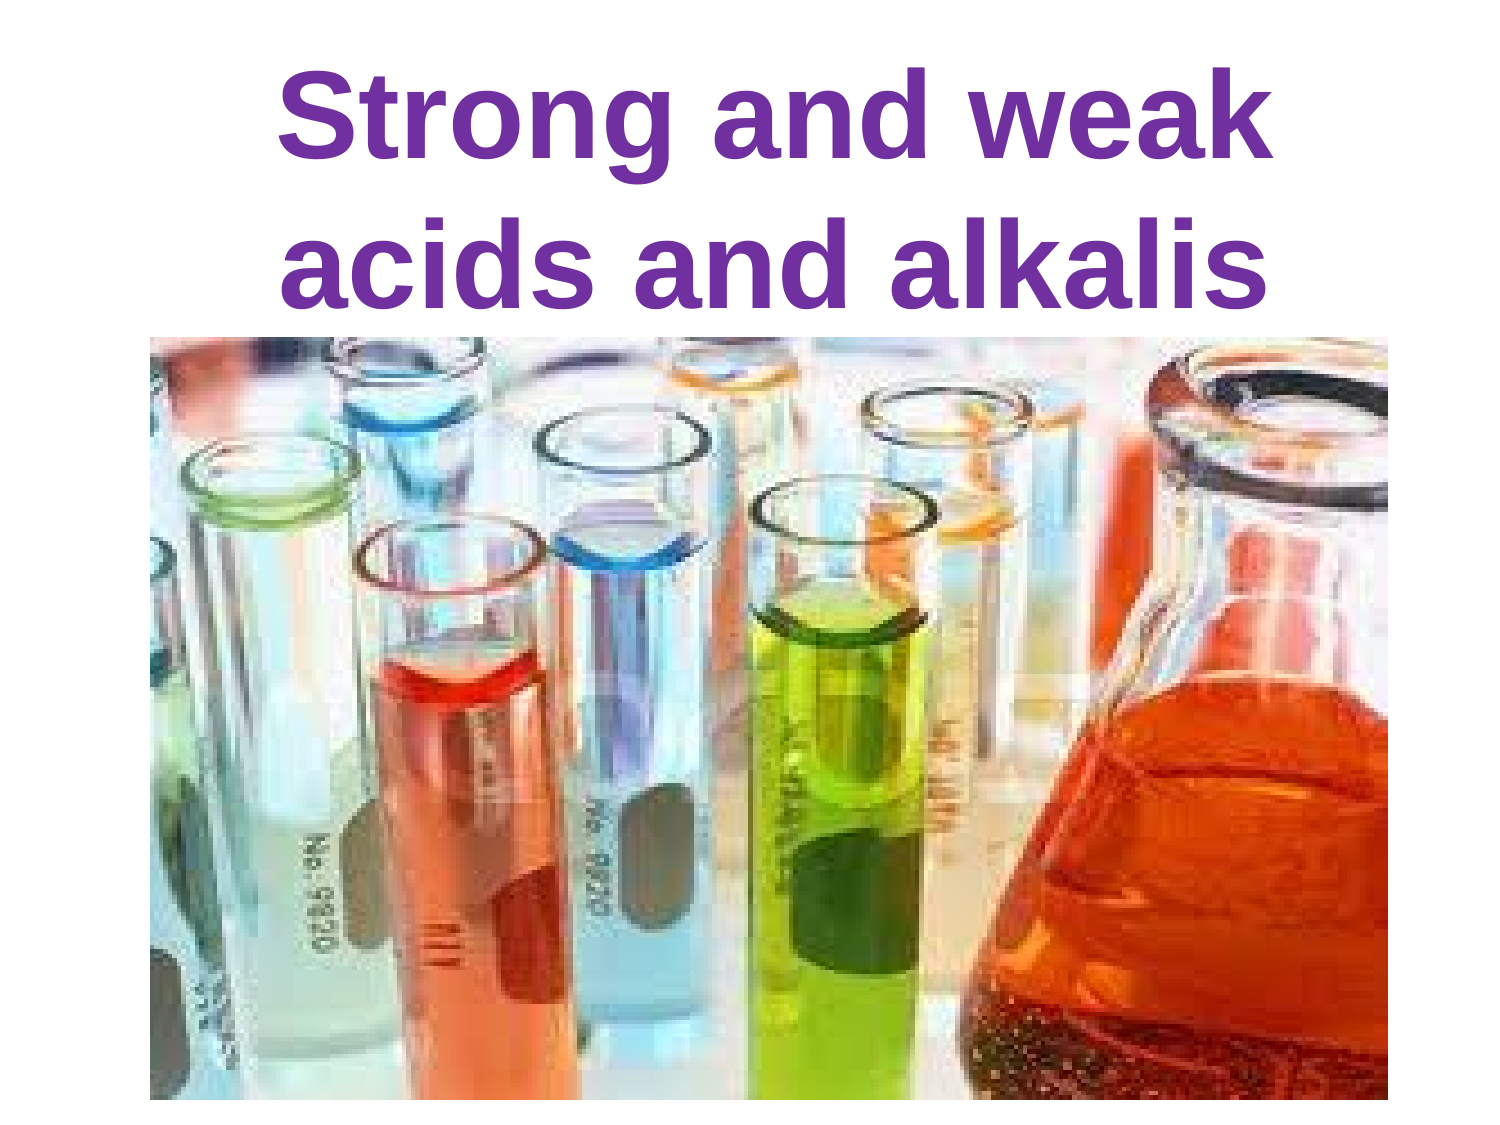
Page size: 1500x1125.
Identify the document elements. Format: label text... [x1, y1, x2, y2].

title Strong and weak acids and alkalis [137, 62, 1413, 304]
picture [149, 337, 1388, 1101]
